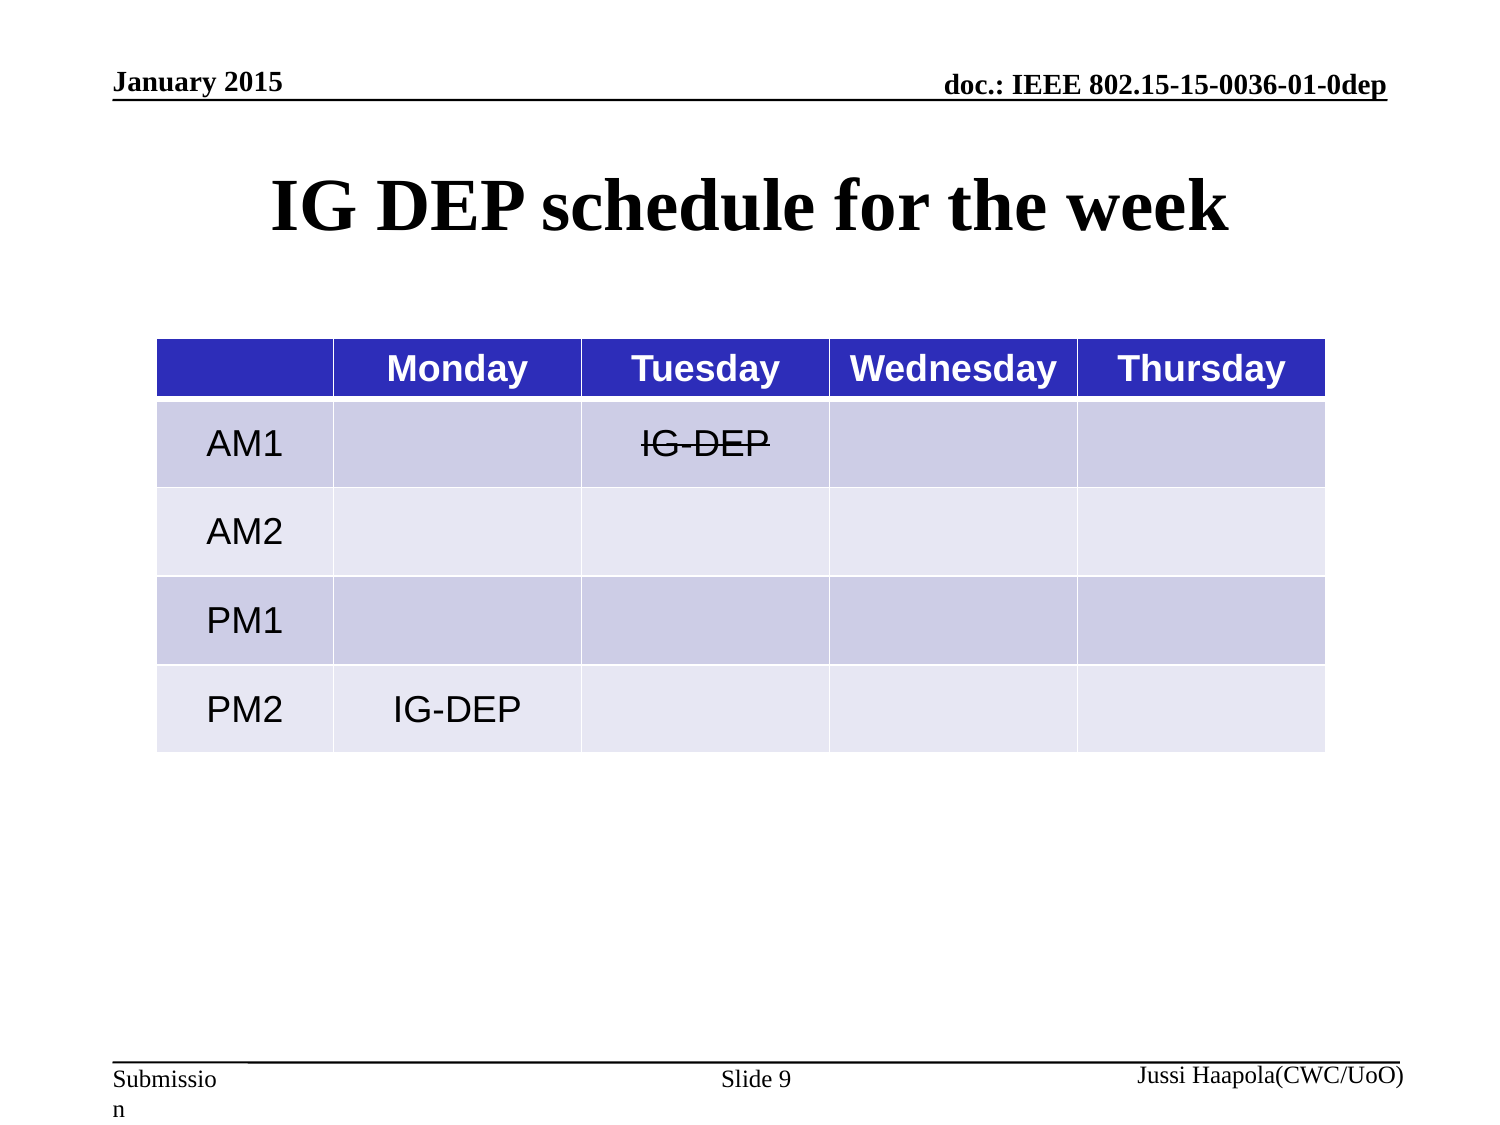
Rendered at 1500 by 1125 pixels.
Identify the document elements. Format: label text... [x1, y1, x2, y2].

table_cell [334, 402, 581, 487]
table_cell PM2 [157, 666, 333, 752]
table_cell [1078, 488, 1325, 575]
title IG DEP schedule for the week [112, 112, 1388, 288]
table_cell [1078, 577, 1325, 664]
table_header Wednesday [830, 339, 1077, 396]
table_cell [830, 402, 1077, 487]
table_cell [334, 488, 581, 575]
table_cell [1078, 666, 1325, 752]
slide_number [112, 62, 375, 98]
table_cell [582, 488, 829, 575]
table_cell IG-DEP [334, 666, 581, 752]
slide_number Slide 9 [712, 1062, 800, 1093]
table_cell [582, 666, 829, 752]
table_cell [830, 488, 1077, 575]
table_header Monday [334, 339, 581, 396]
table_cell PM1 [157, 577, 333, 664]
table_cell AM1 [157, 402, 333, 487]
table_header Thursday [1078, 339, 1325, 396]
table_cell IG-DEP [582, 402, 829, 487]
table_cell [582, 577, 829, 664]
table_header [157, 339, 333, 396]
table_cell AM2 [157, 488, 333, 575]
table_cell [830, 666, 1077, 752]
table_cell [830, 577, 1077, 664]
table_cell [334, 577, 581, 664]
table_header Tuesday [582, 339, 829, 396]
text_box Jussi Haapola(CWC/UoO) [891, 1058, 1405, 1089]
table_cell [1078, 402, 1325, 487]
